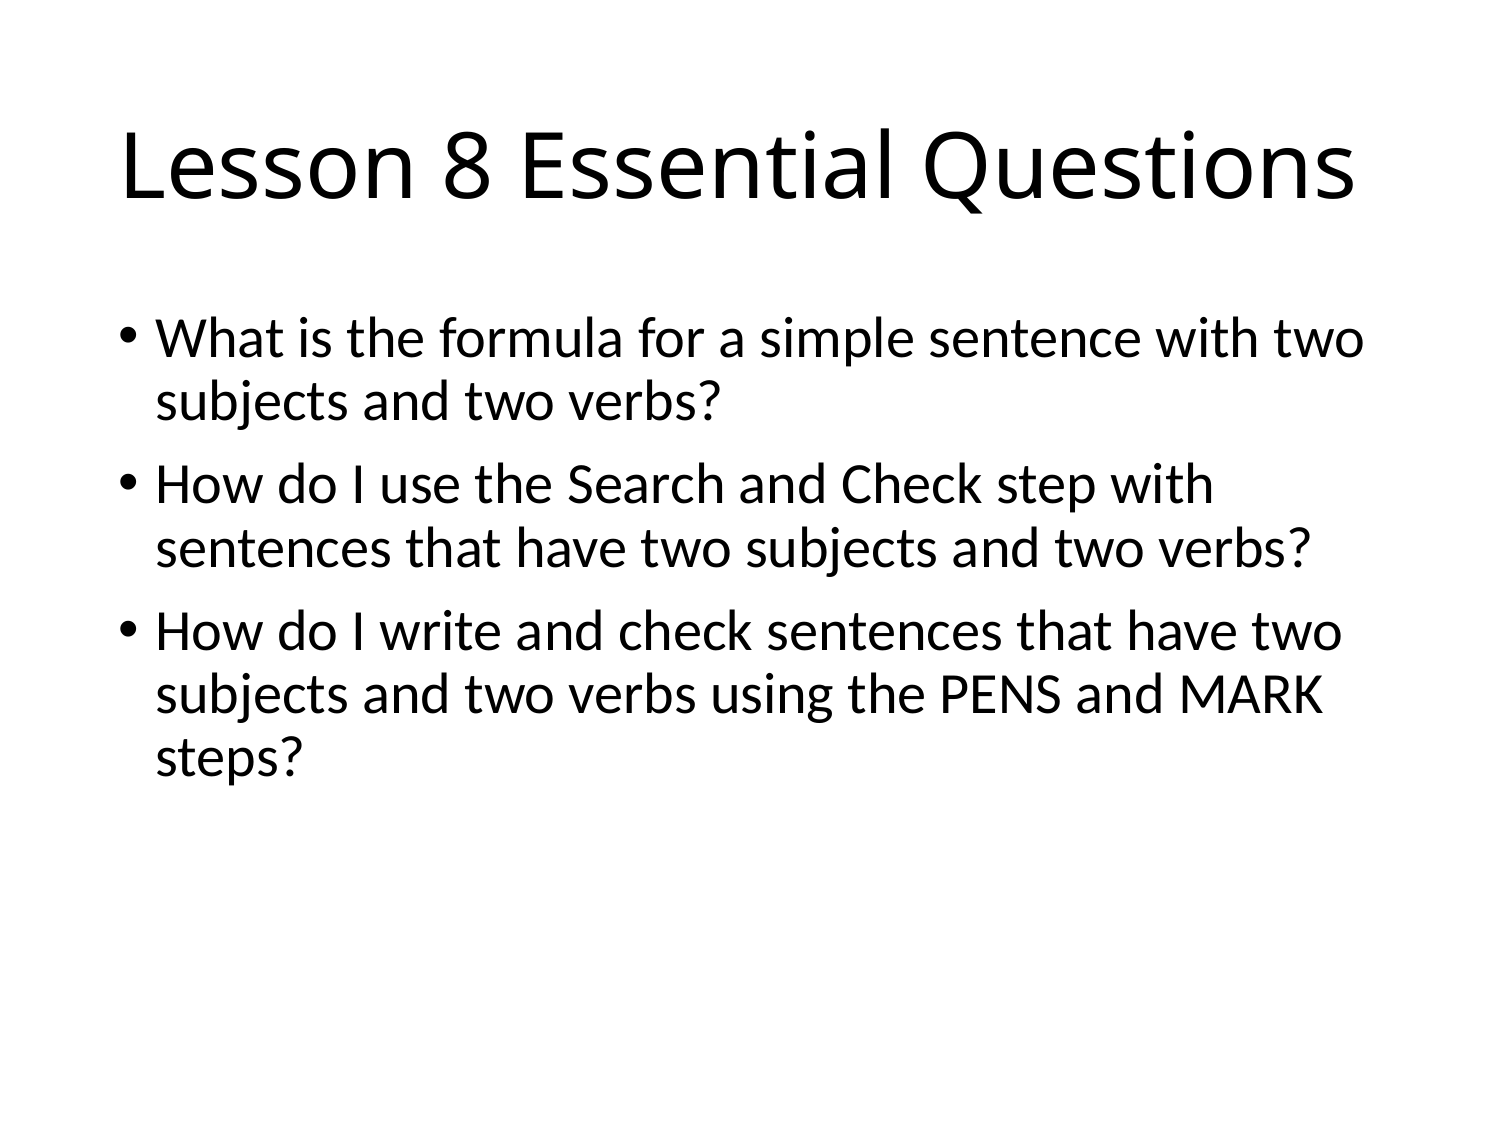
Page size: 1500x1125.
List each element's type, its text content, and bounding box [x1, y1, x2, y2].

title Lesson 8 Essential Questions [103, 59, 1397, 278]
list What is the formula for a simple sentence with two subjects and two verbs? How do I use the Search and Check step with sentences that have two subjects and two verbs? How do I write and check sentences that have two subjects and two verbs using the PENS and MARK steps? [103, 299, 1397, 1014]
